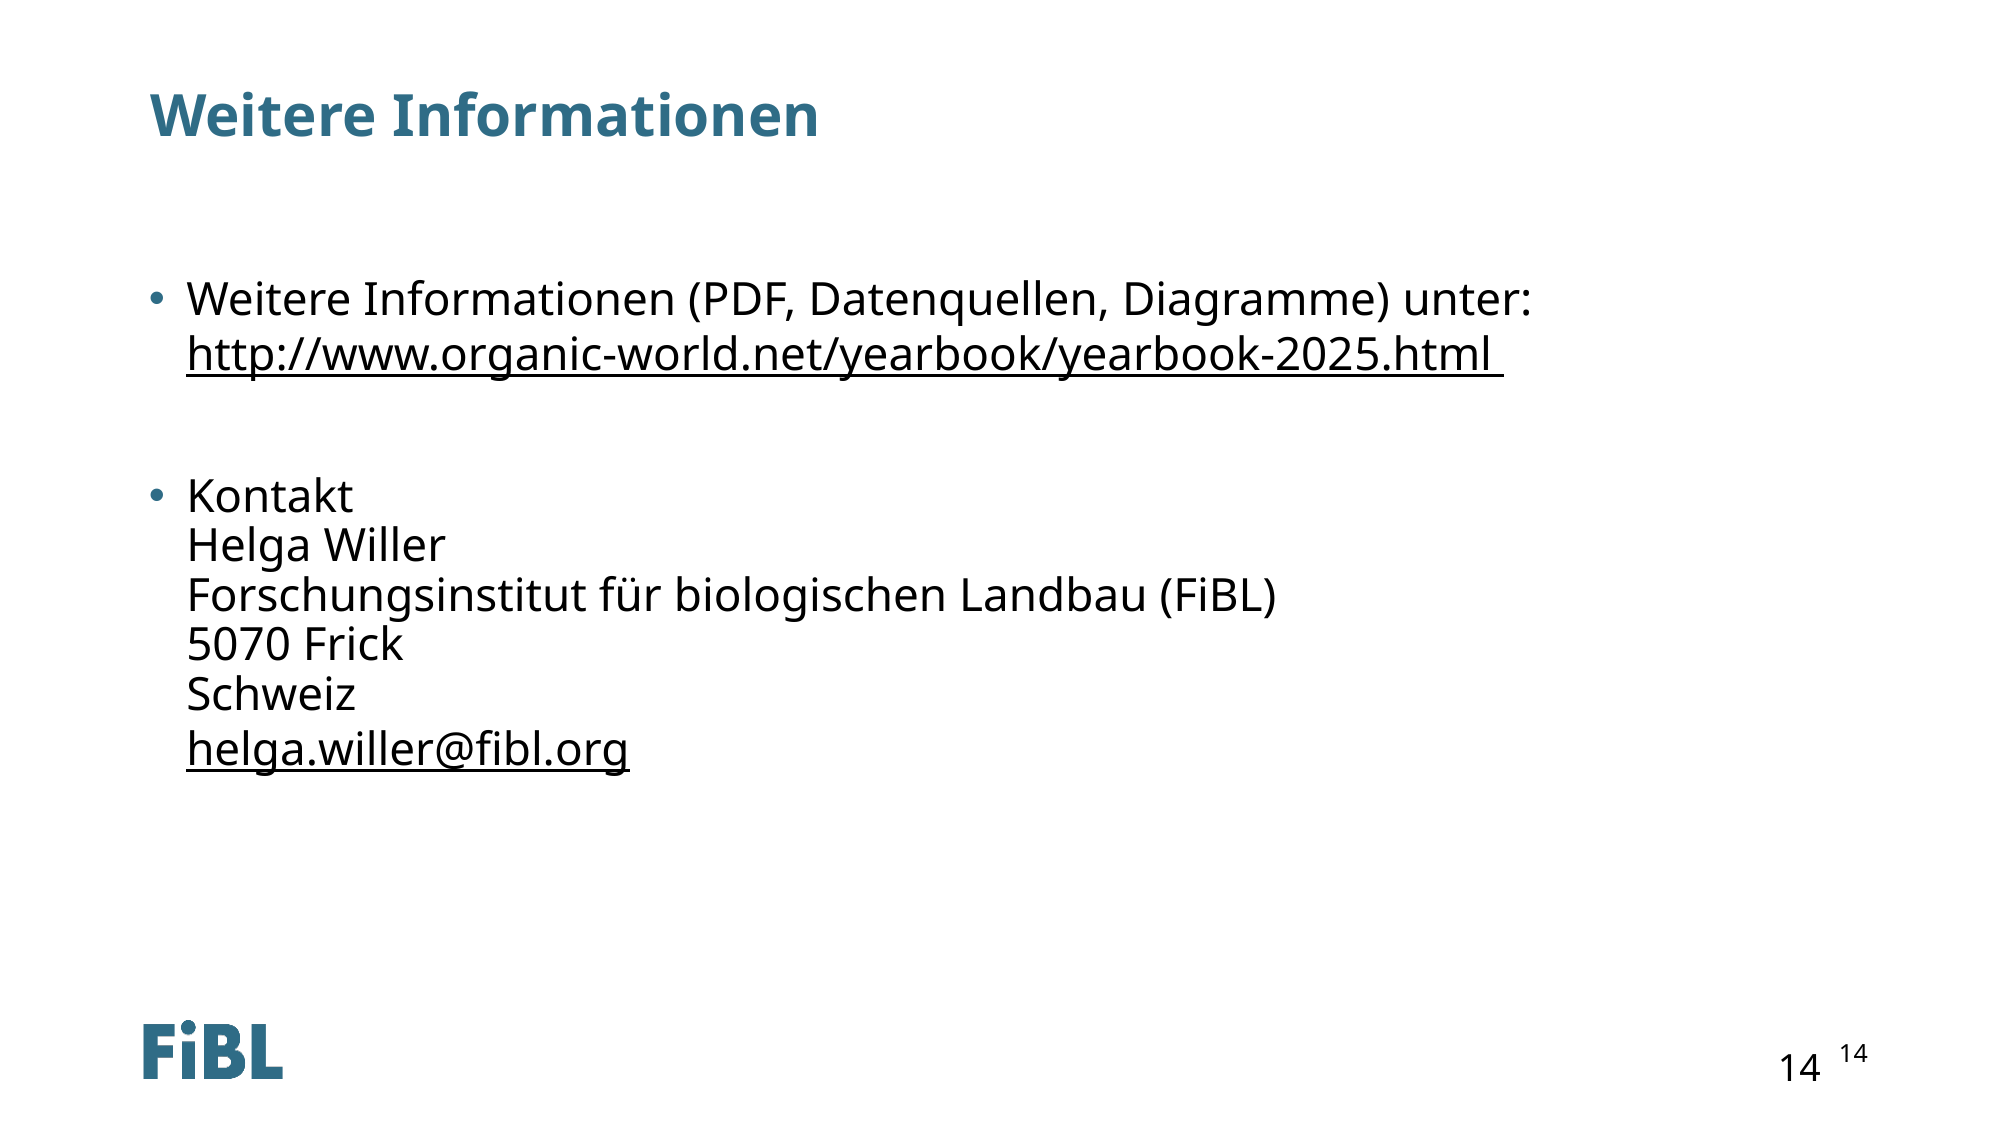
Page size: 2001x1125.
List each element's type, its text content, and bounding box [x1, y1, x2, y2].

title Weitere Informationen [135, 66, 1865, 170]
picture [143, 1020, 283, 1079]
slide_number 14 [1694, 1020, 1868, 1080]
list Weitere Informationen (PDF, Datenquellen, Diagramme) unter: http://www.organic-world.net/yearbook/yearbook-2025.html Kontakt Helga Willer Forschungsinstitut für biologischen Landbau (FiBL) 5070 Frick Schweiz helga.willer@fibl.org [133, 268, 1867, 976]
